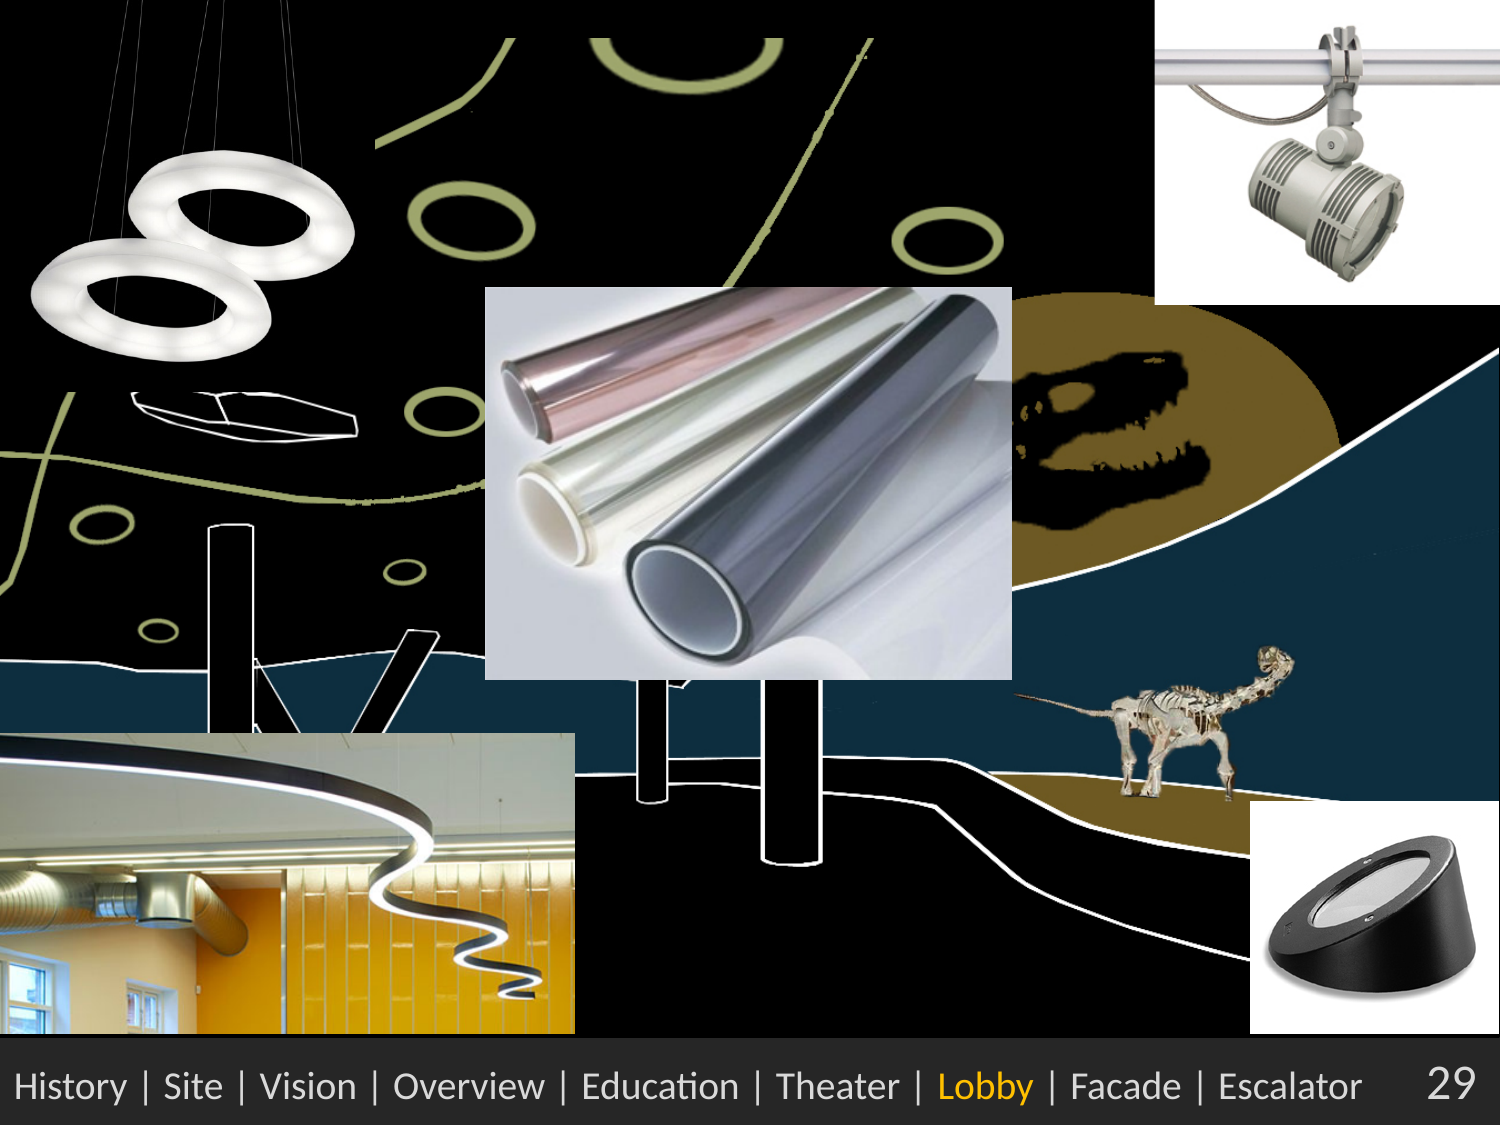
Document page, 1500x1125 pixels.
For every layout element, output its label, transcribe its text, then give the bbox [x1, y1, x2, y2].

picture [0, 0, 1500, 1038]
text_box History | Site | Vision | Overview | Education | Theater | Lobby | Facade | Escalator 29 [0, 1044, 1499, 1125]
